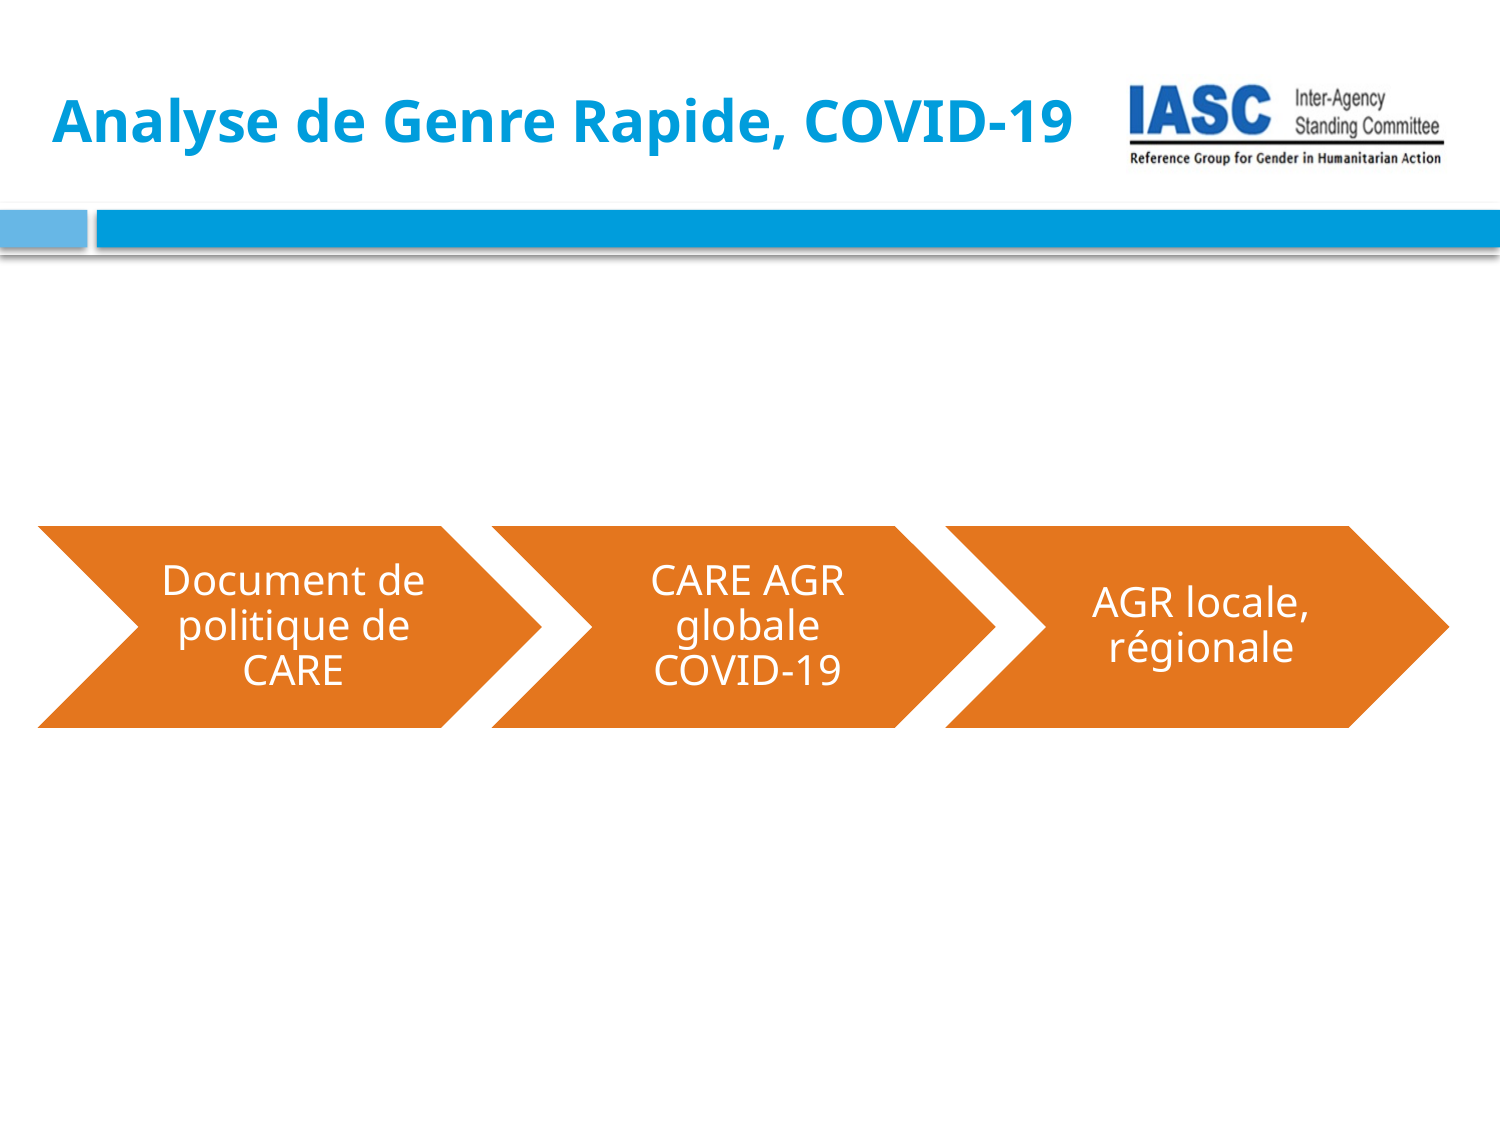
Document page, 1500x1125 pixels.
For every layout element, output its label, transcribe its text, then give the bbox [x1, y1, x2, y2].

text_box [36, 128, 1451, 1125]
picture [1126, 74, 1451, 128]
title Analyse de Genre Rapide, COVID-19 [37, 37, 1127, 128]
